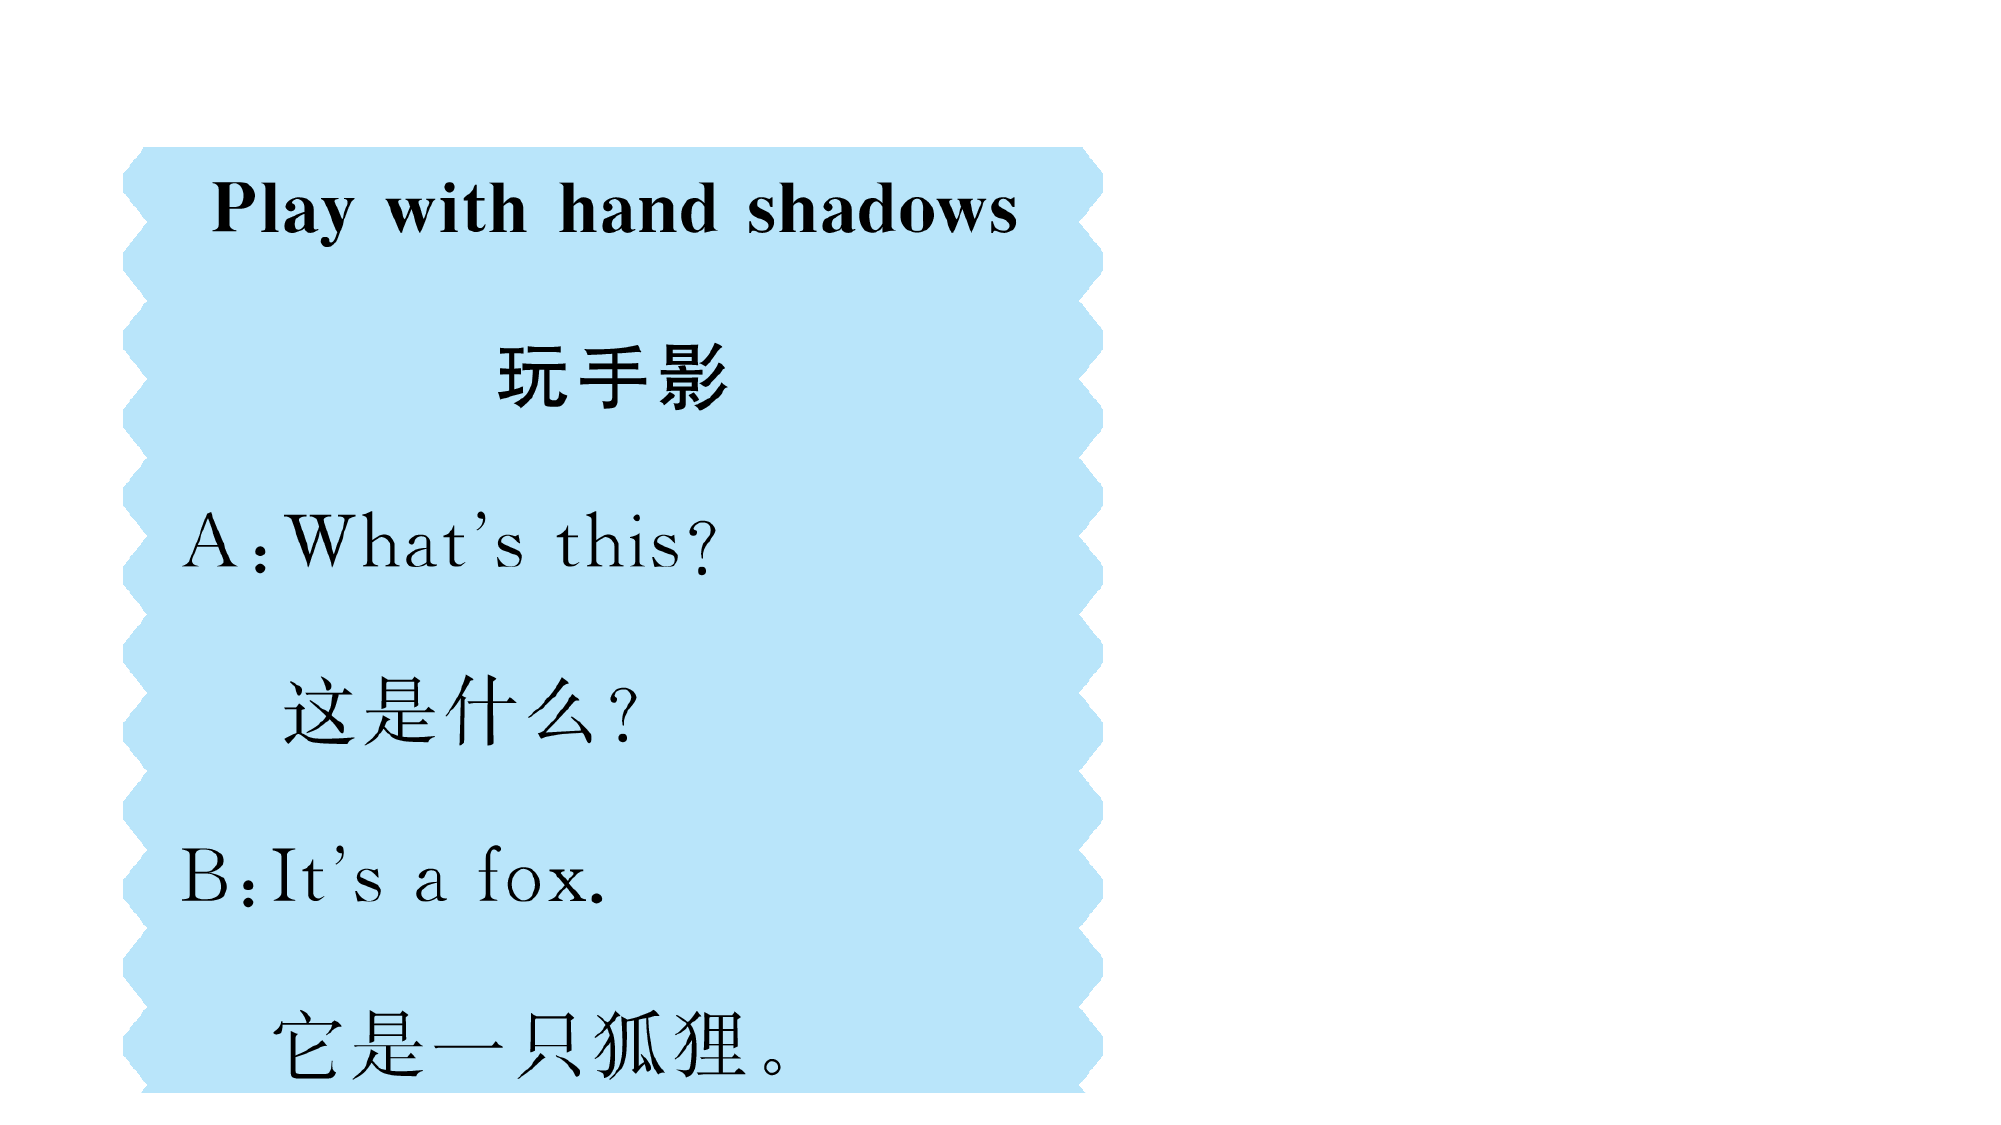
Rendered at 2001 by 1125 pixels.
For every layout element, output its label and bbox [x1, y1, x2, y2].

picture [118, 147, 1137, 1093]
